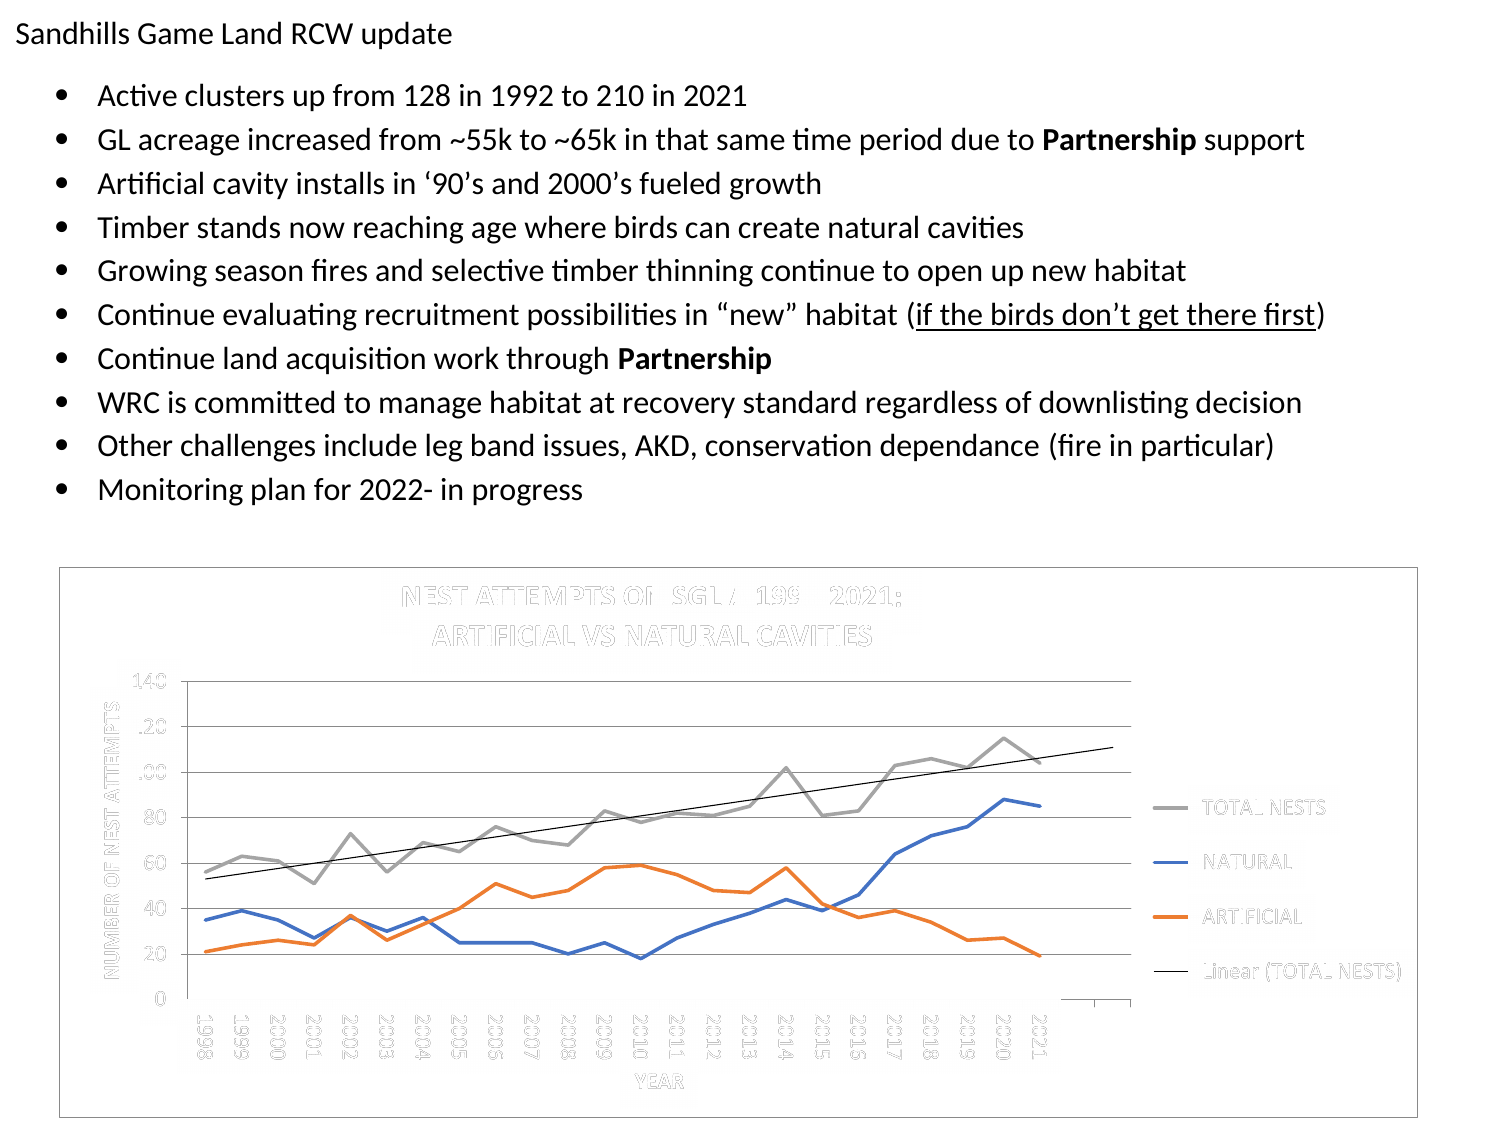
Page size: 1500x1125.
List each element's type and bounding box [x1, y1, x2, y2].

text_box [15, 14, 1500, 1125]
